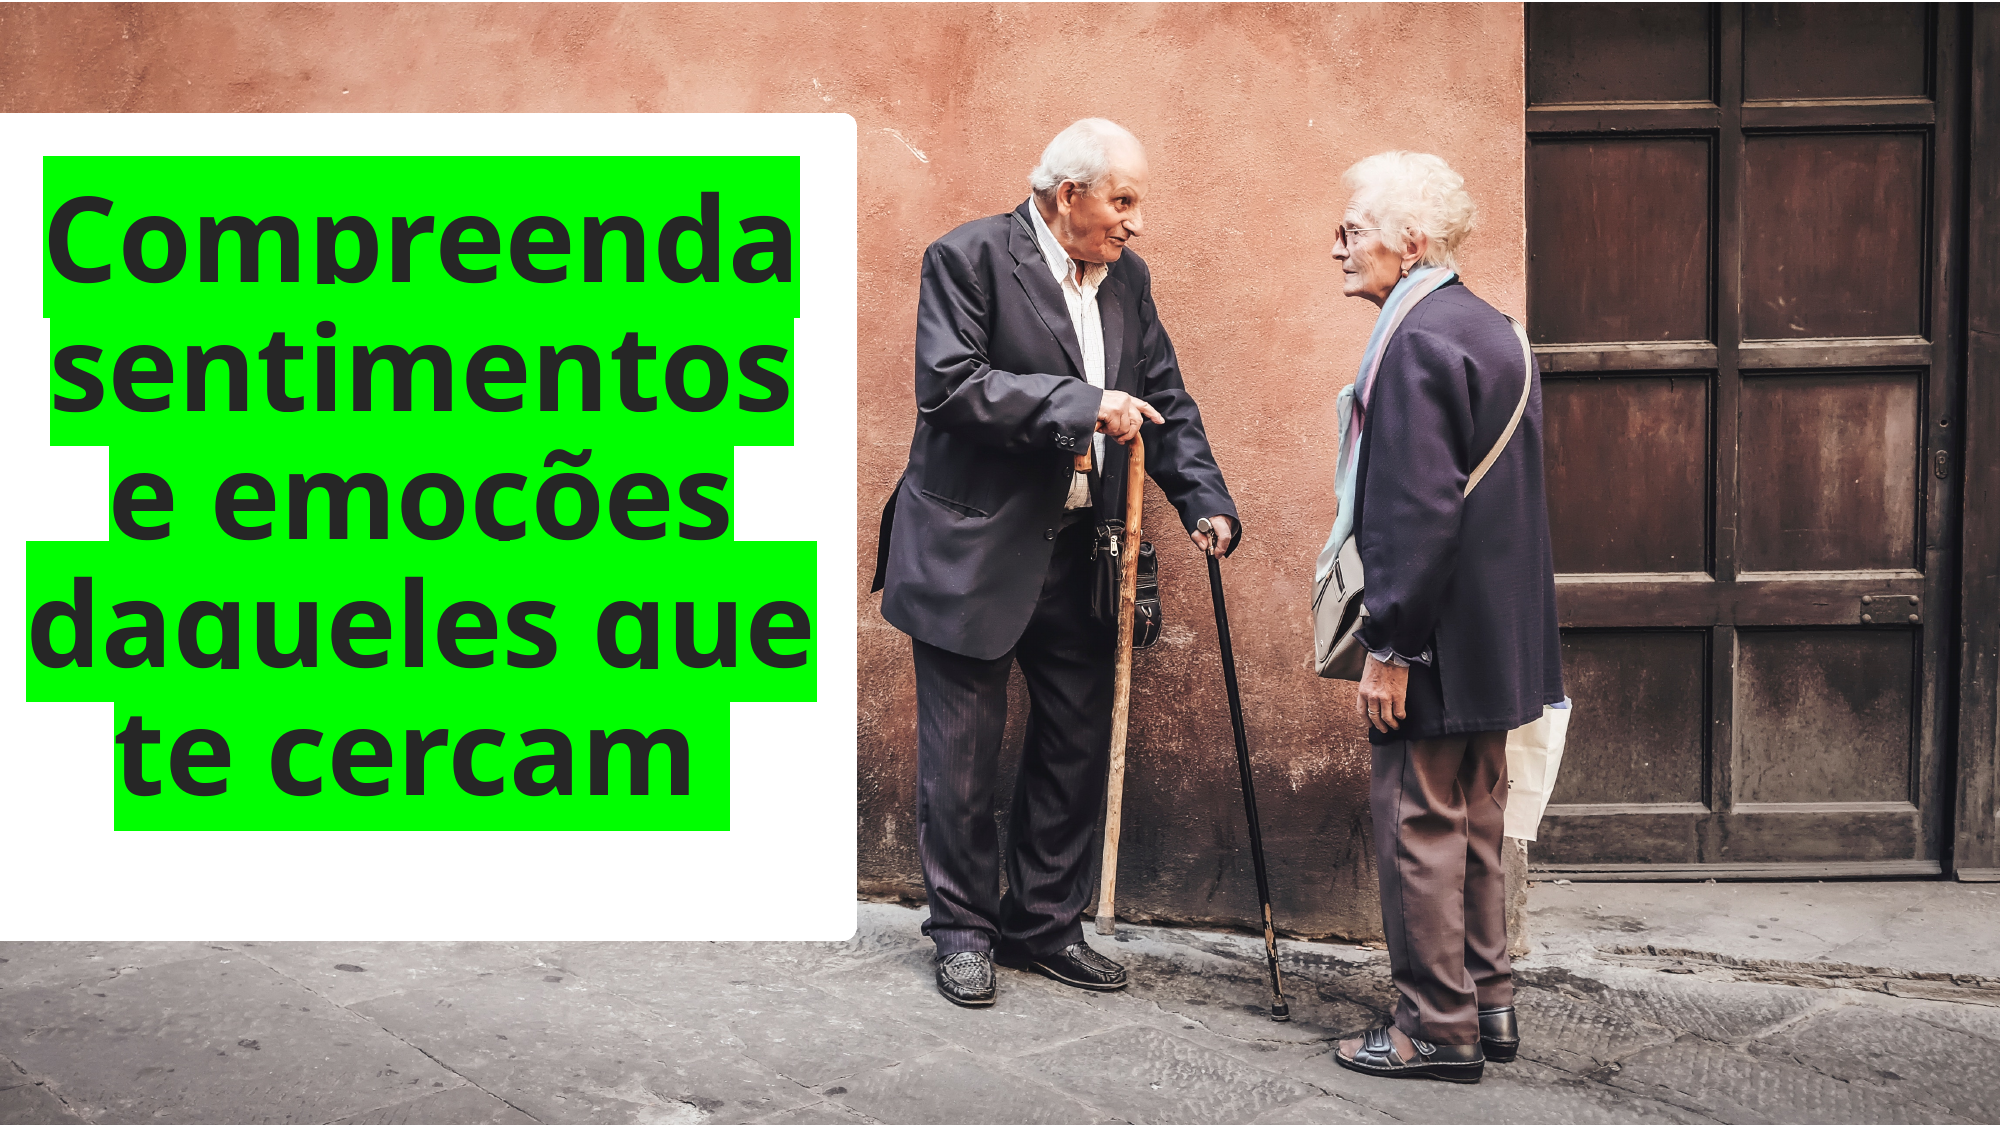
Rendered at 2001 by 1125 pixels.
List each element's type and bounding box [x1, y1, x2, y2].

list [0, 2, 2000, 1125]
